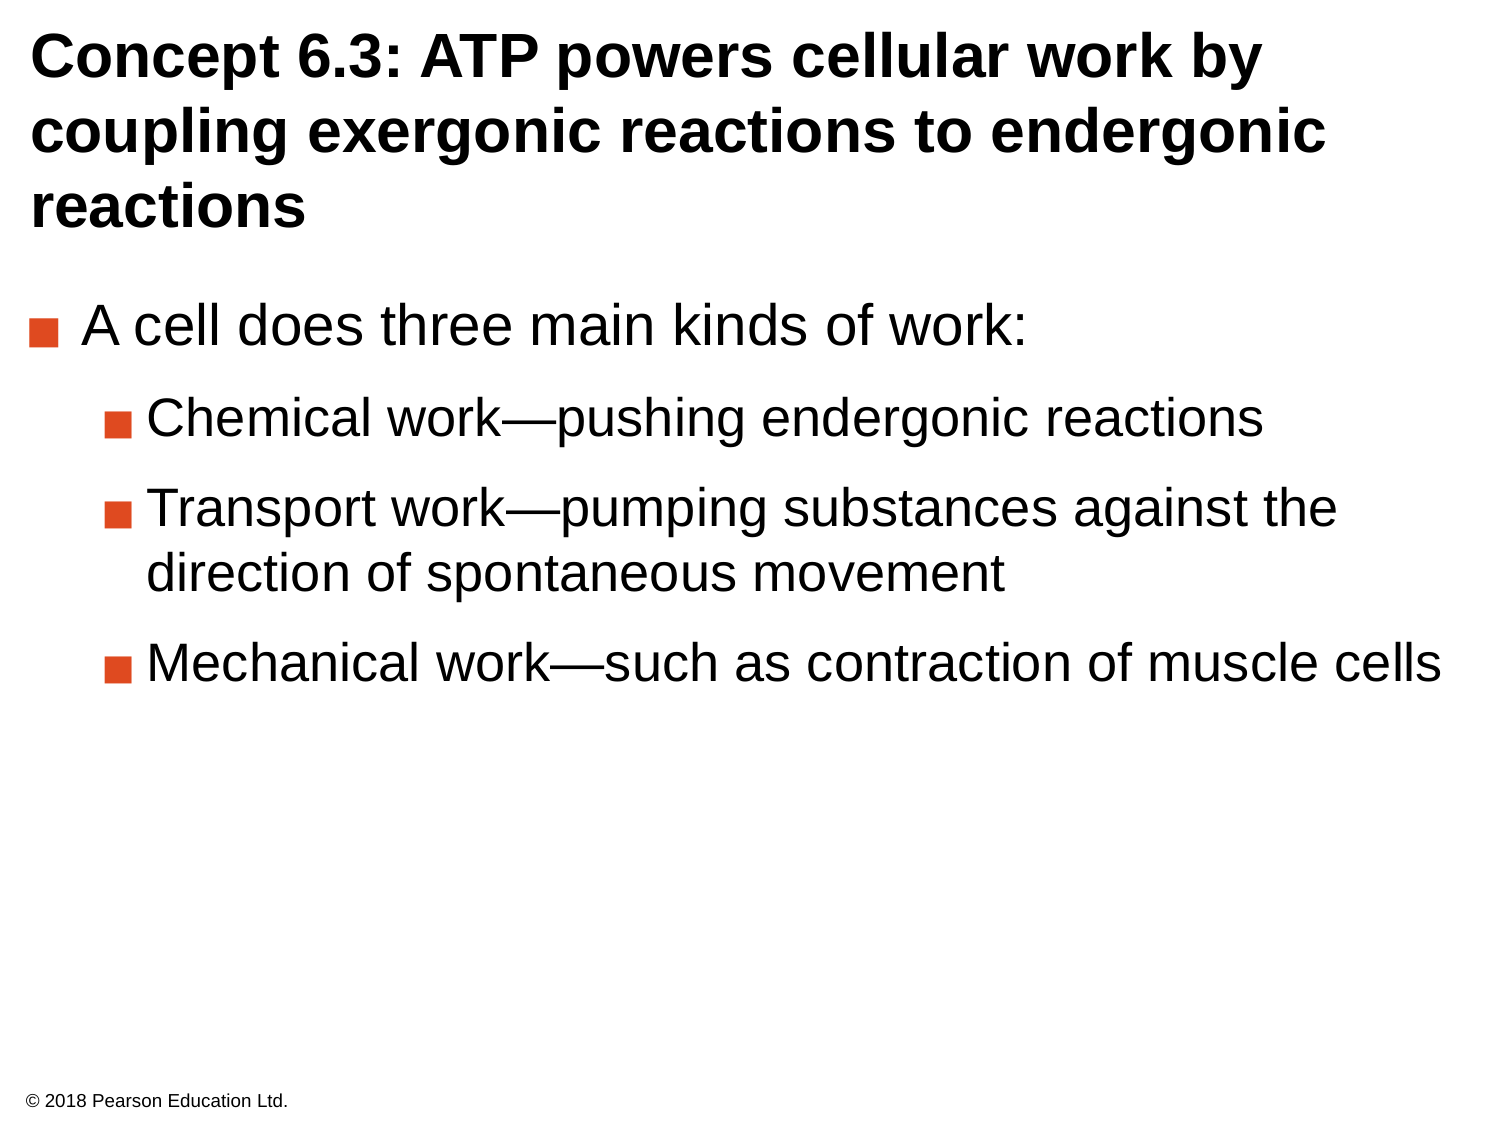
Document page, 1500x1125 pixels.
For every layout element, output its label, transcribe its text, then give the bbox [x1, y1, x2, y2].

list A cell does three main kinds of work: Chemical work—pushing endergonic reactions Transport work—pumping substances against the direction of spontaneous movement Mechanical work—such as contraction of muscle cells [24, 287, 1475, 1065]
footer © 2018 Pearson Education Ltd. [10, 1080, 518, 1119]
title Concept 6.3: ATP powers cellular work by coupling exergonic reactions to endergonic reactions [0, 0, 1500, 258]
